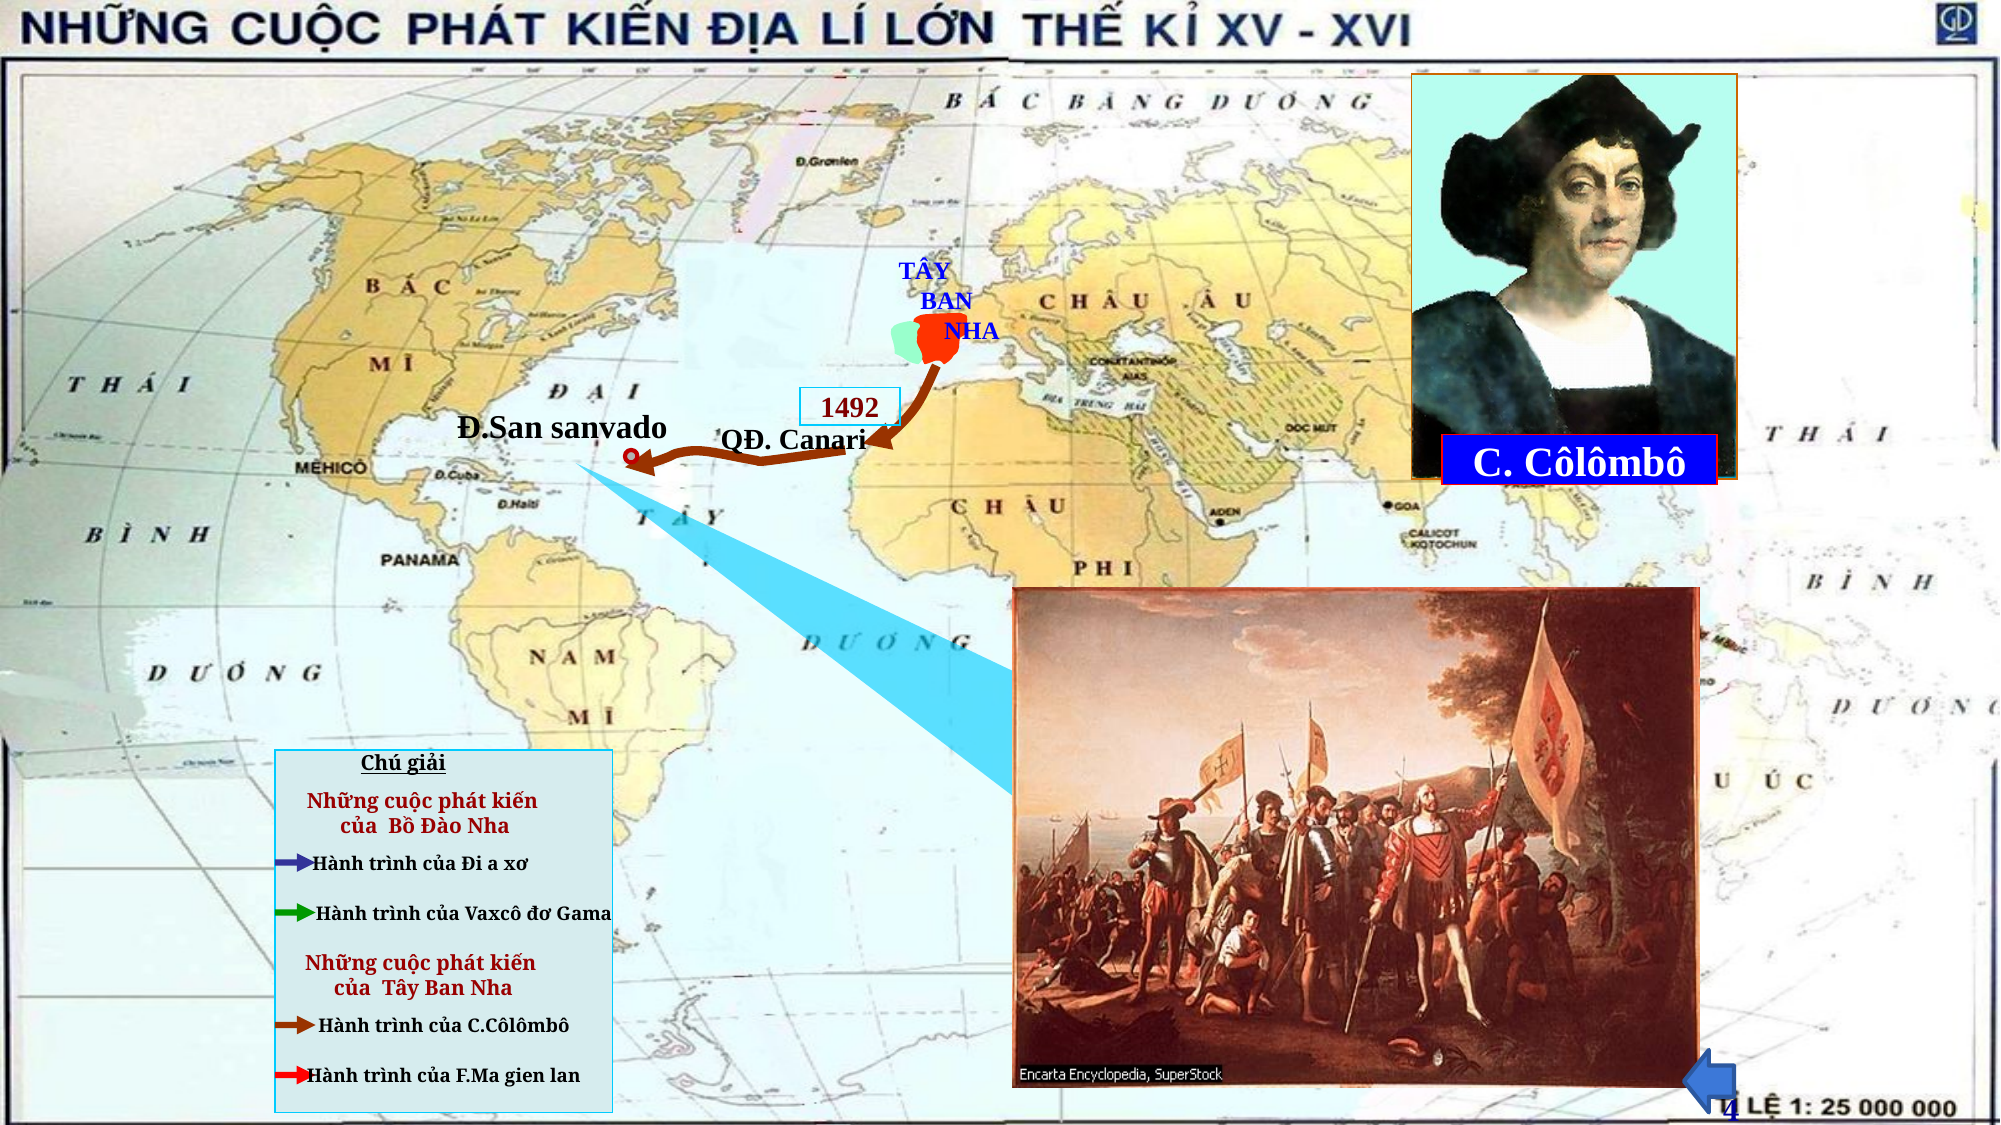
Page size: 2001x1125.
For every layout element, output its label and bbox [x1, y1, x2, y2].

picture [0, 0, 2000, 1125]
text_box [274, 749, 613, 1113]
text_box [1412, 74, 1737, 485]
